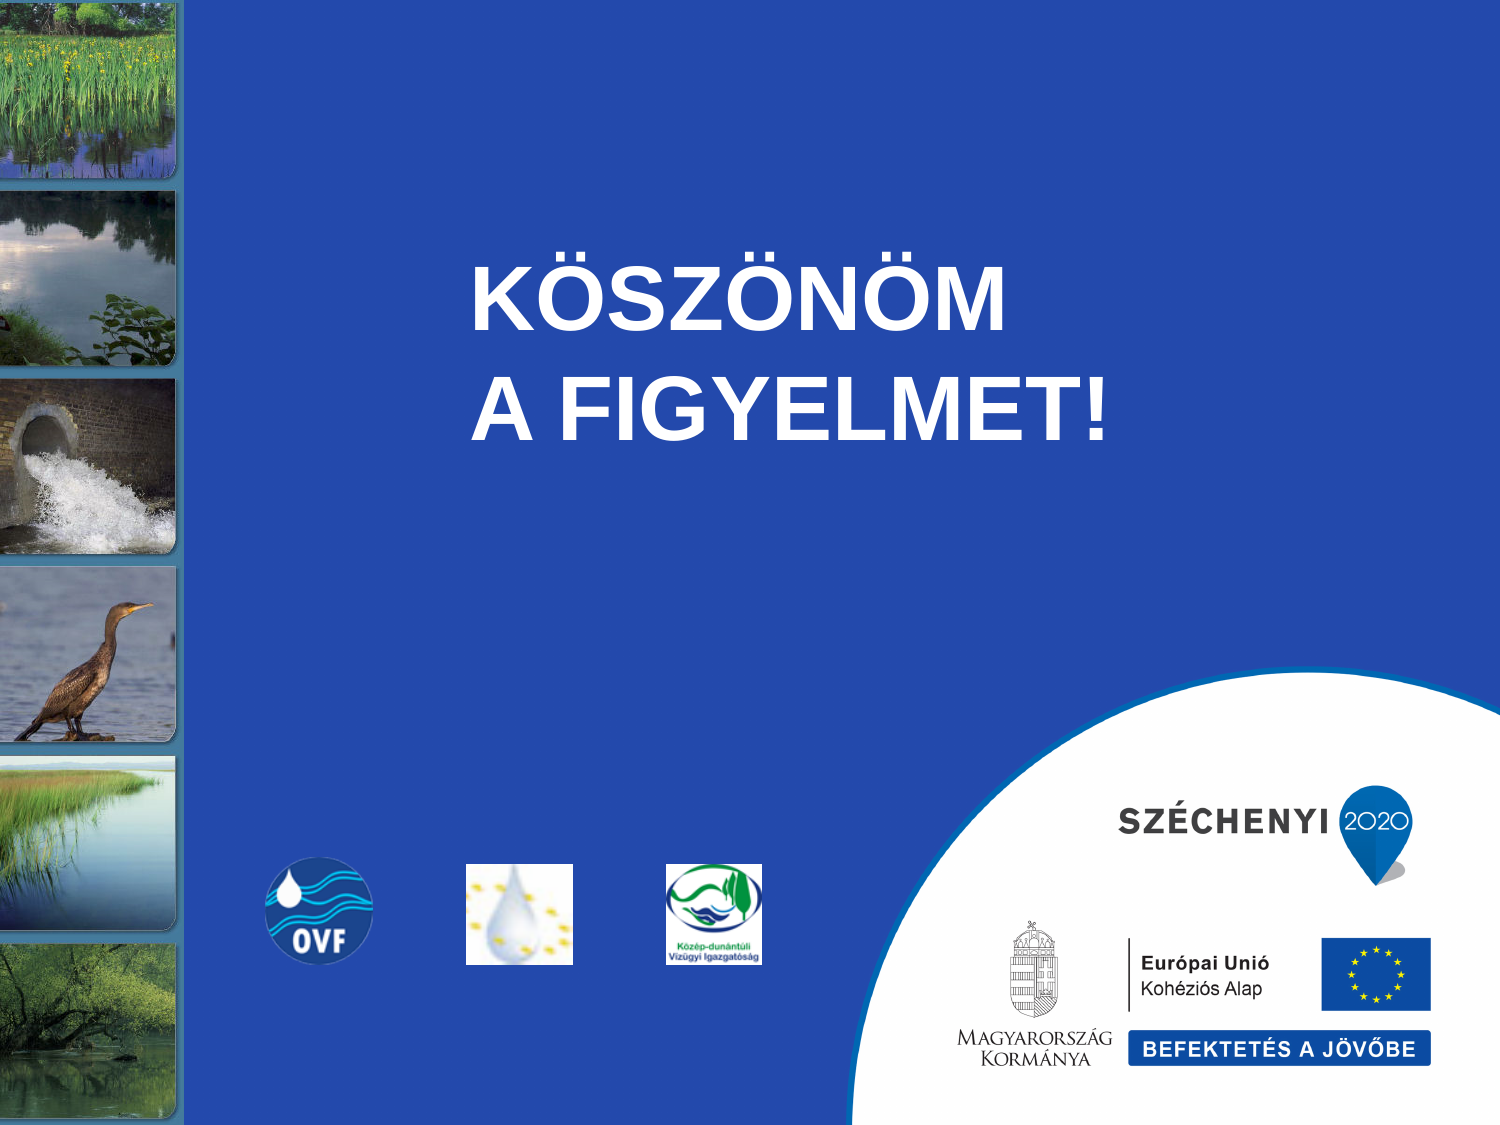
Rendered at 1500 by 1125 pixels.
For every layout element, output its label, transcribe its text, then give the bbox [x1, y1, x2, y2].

picture [0, 0, 1500, 1125]
title KÖSZÖNÖM A FIGYELMET! [454, 231, 1180, 468]
